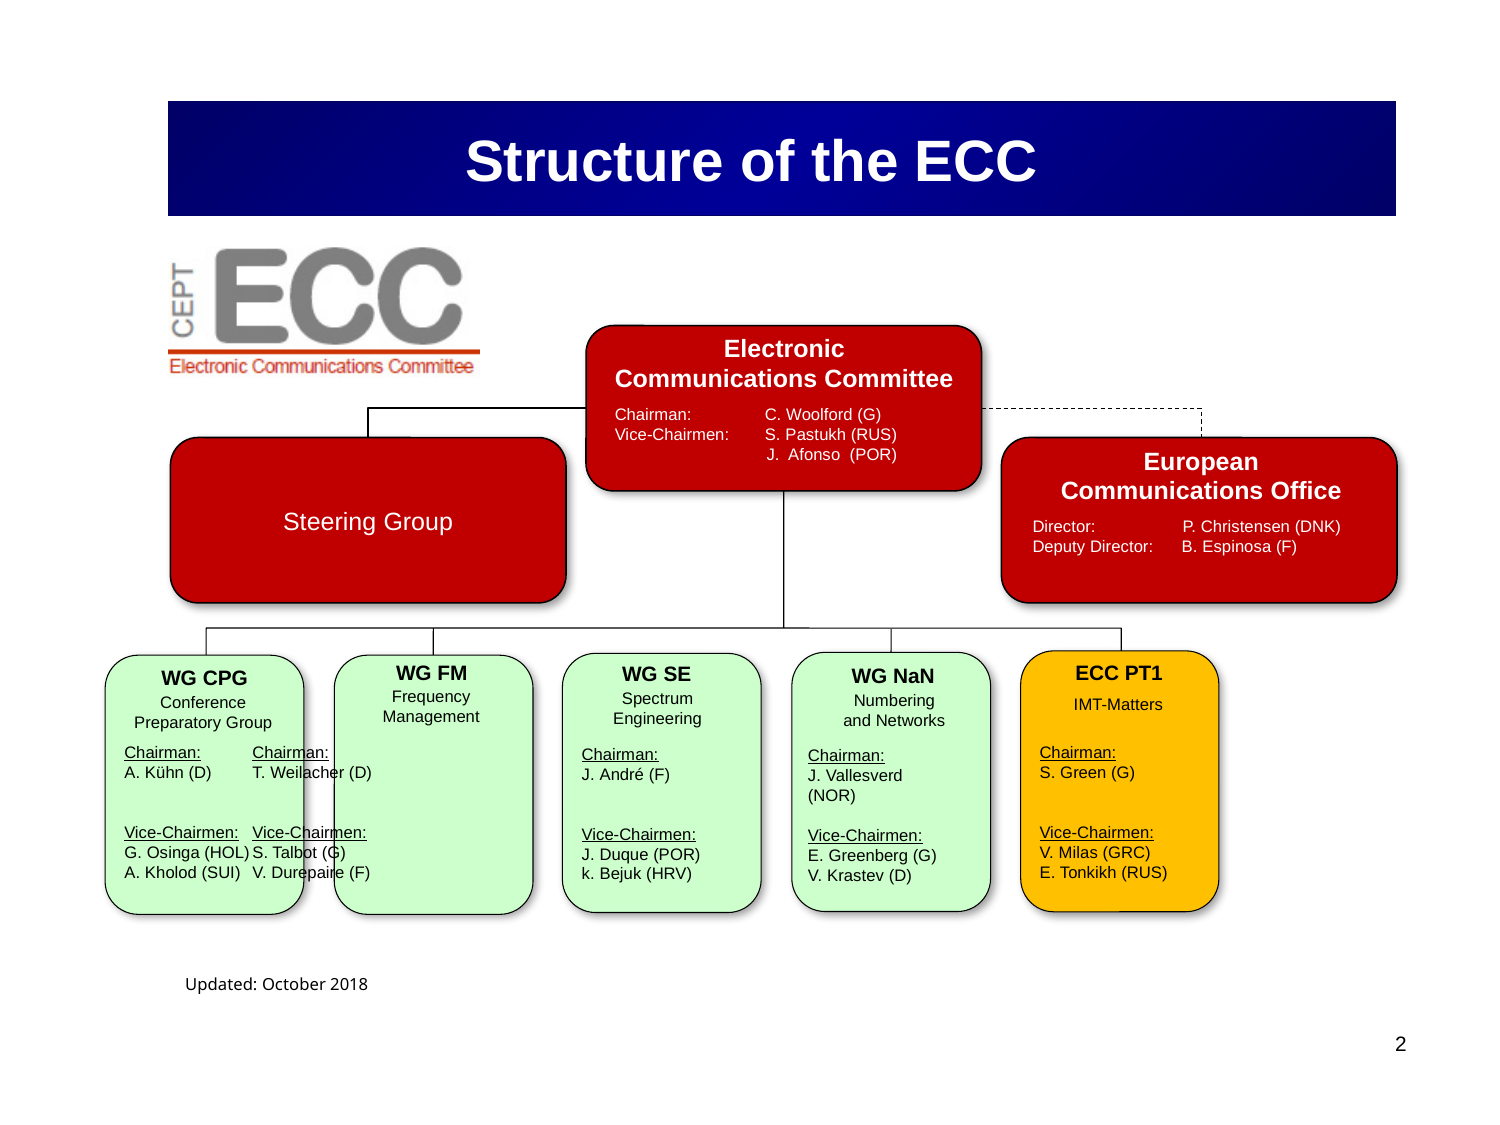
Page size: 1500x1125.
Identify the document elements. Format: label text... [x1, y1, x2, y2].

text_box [104, 101, 1398, 1003]
slide_number 2 [1296, 1023, 1422, 1083]
